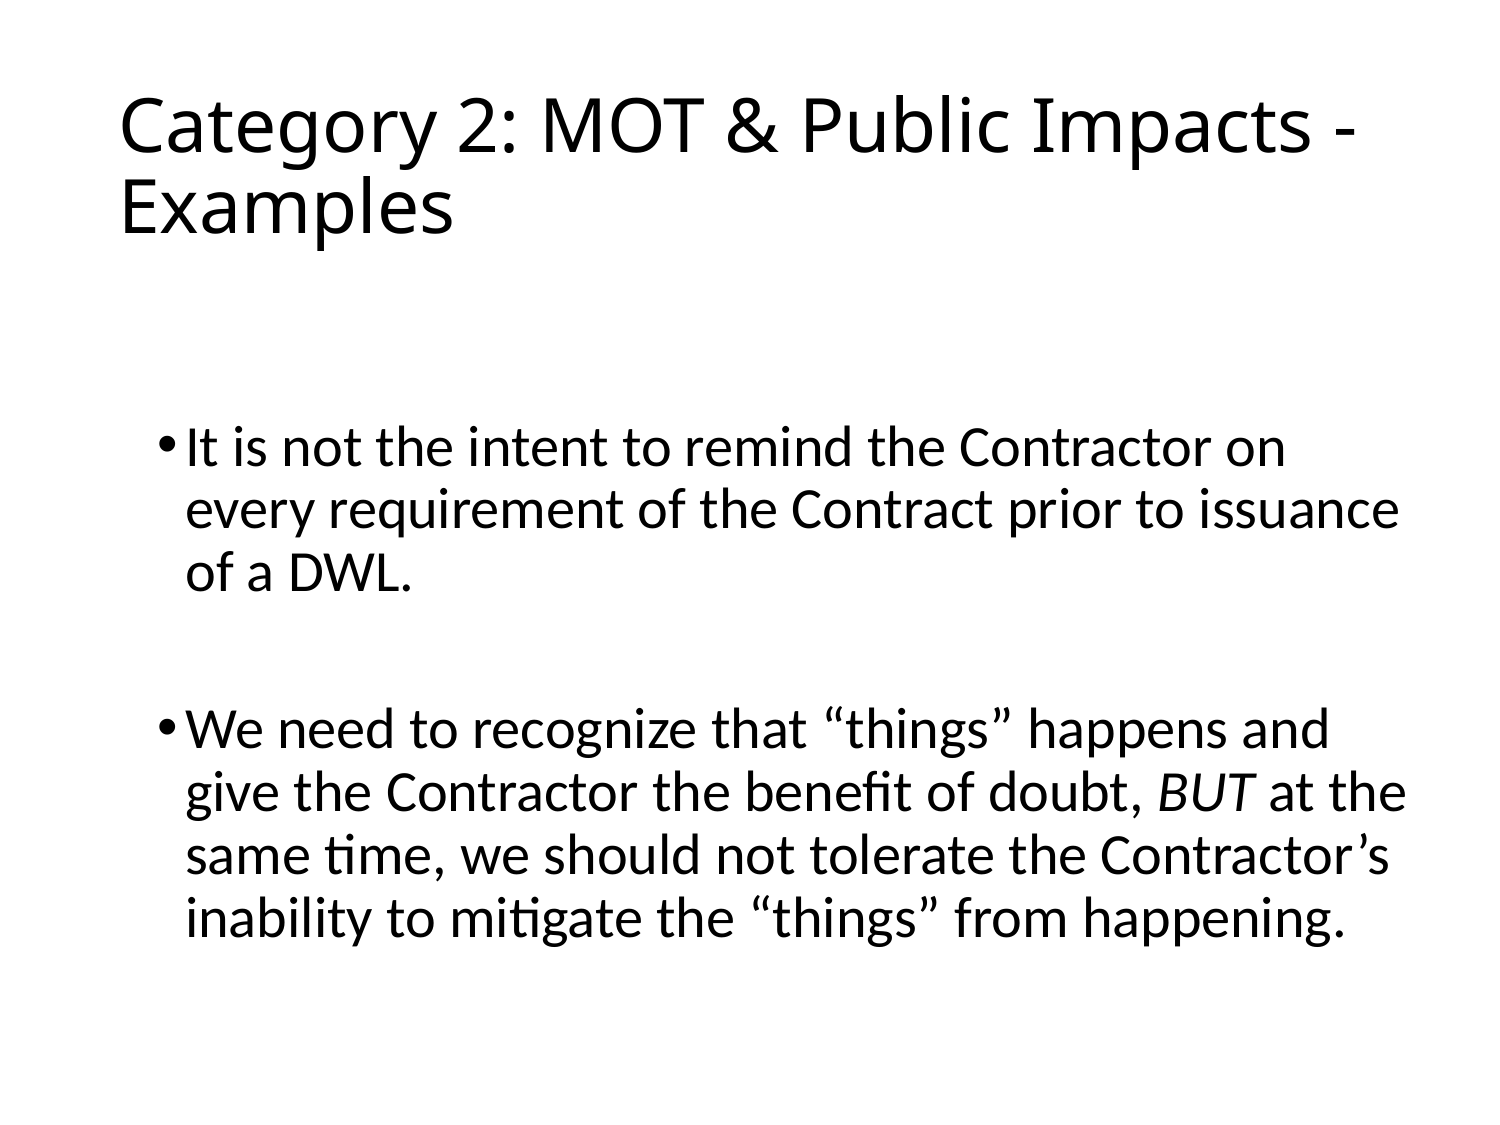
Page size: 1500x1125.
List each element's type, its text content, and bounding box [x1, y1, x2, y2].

list It is not the intent to remind the Contractor on every requirement of the Contract prior to issuance of a DWL. We need to recognize that “things” happens and give the Contractor the benefit of doubt, BUT at the same time, we should not tolerate the Contractor’s inability to mitigate the “things” from happening. [142, 408, 1425, 988]
title Category 2: MOT & Public Impacts - Examples [103, 59, 1397, 278]
